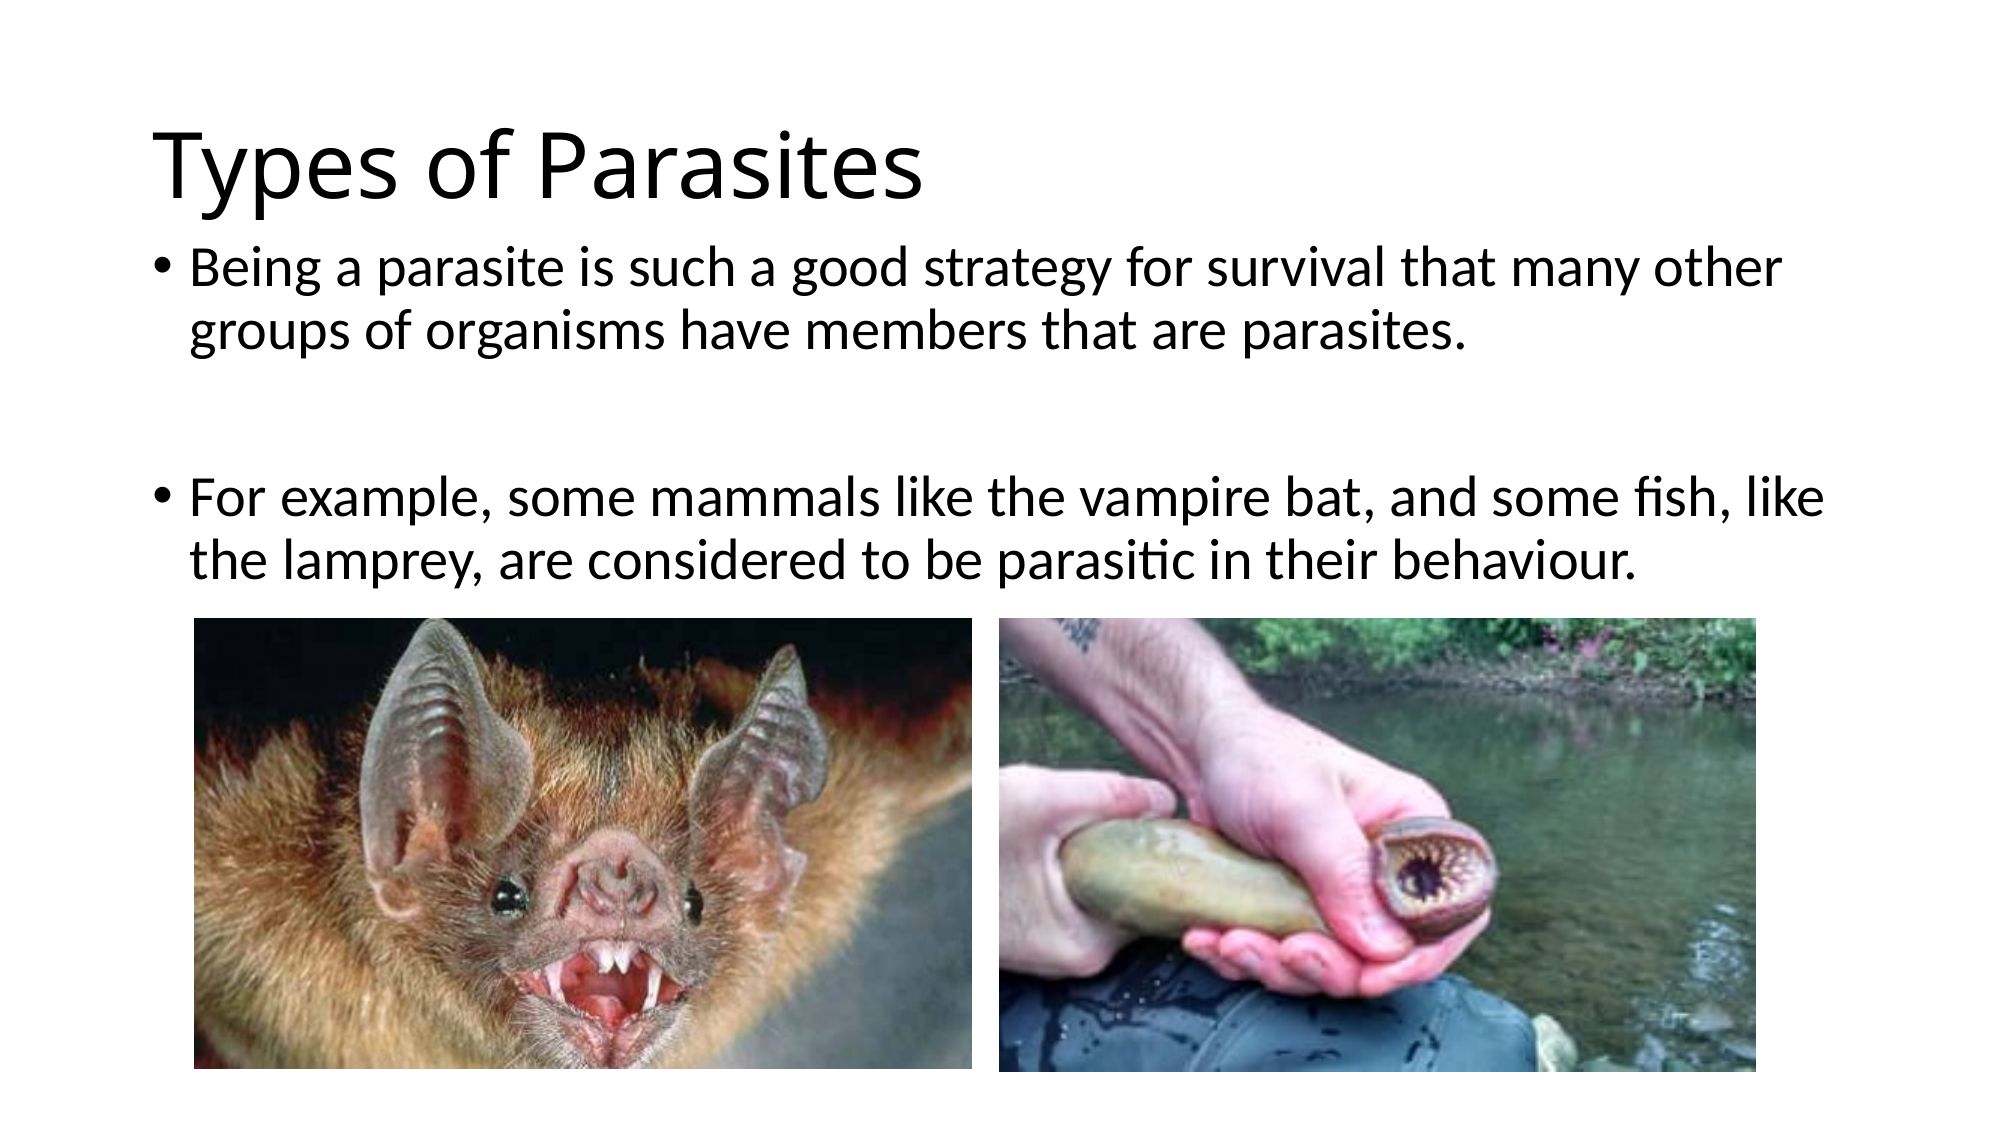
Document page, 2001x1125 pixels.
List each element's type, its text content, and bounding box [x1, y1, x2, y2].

title Types of Parasites [137, 59, 1863, 228]
picture [999, 618, 1756, 1072]
list Being a parasite is such a good strategy for survival that many other groups of organisms have members that are parasites. For example, some mammals like the vampire bat, and some fish, like the lamprey, are considered to be parasitic in their behaviour. [137, 228, 1863, 1014]
picture [194, 618, 972, 1069]
